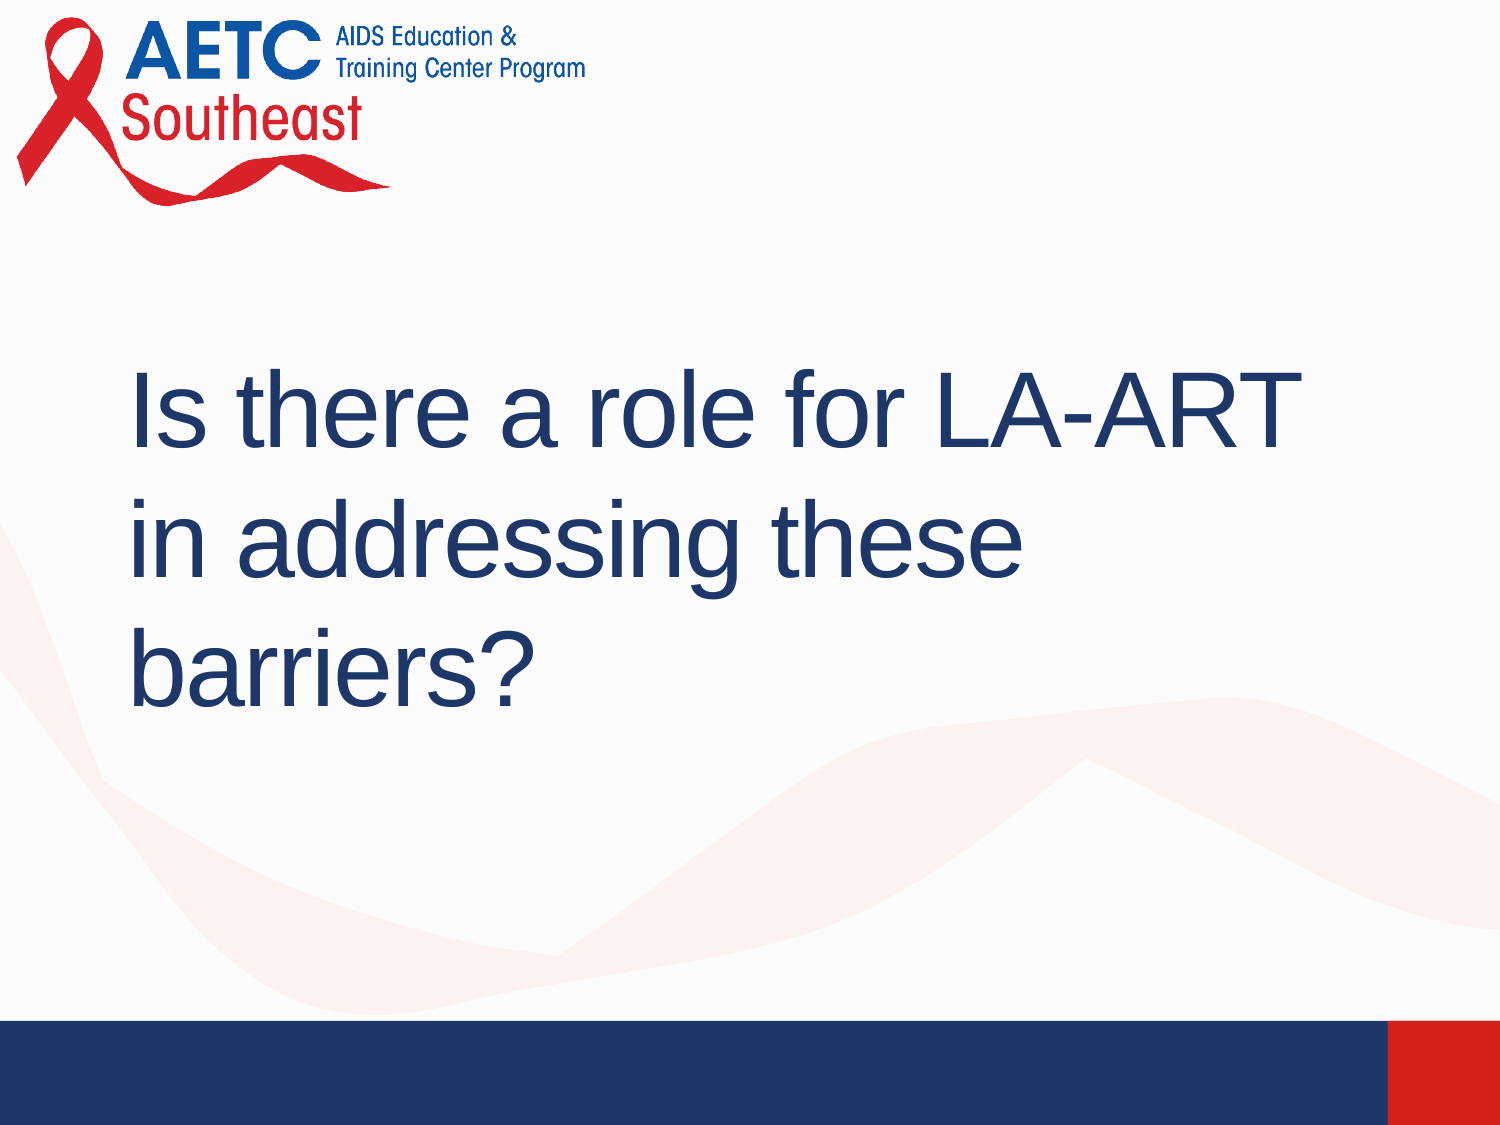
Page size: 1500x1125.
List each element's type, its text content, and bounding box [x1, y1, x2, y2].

title Is there a role for LA-ART in addressing these barriers? [112, 332, 1388, 739]
picture [0, 0, 1500, 1015]
